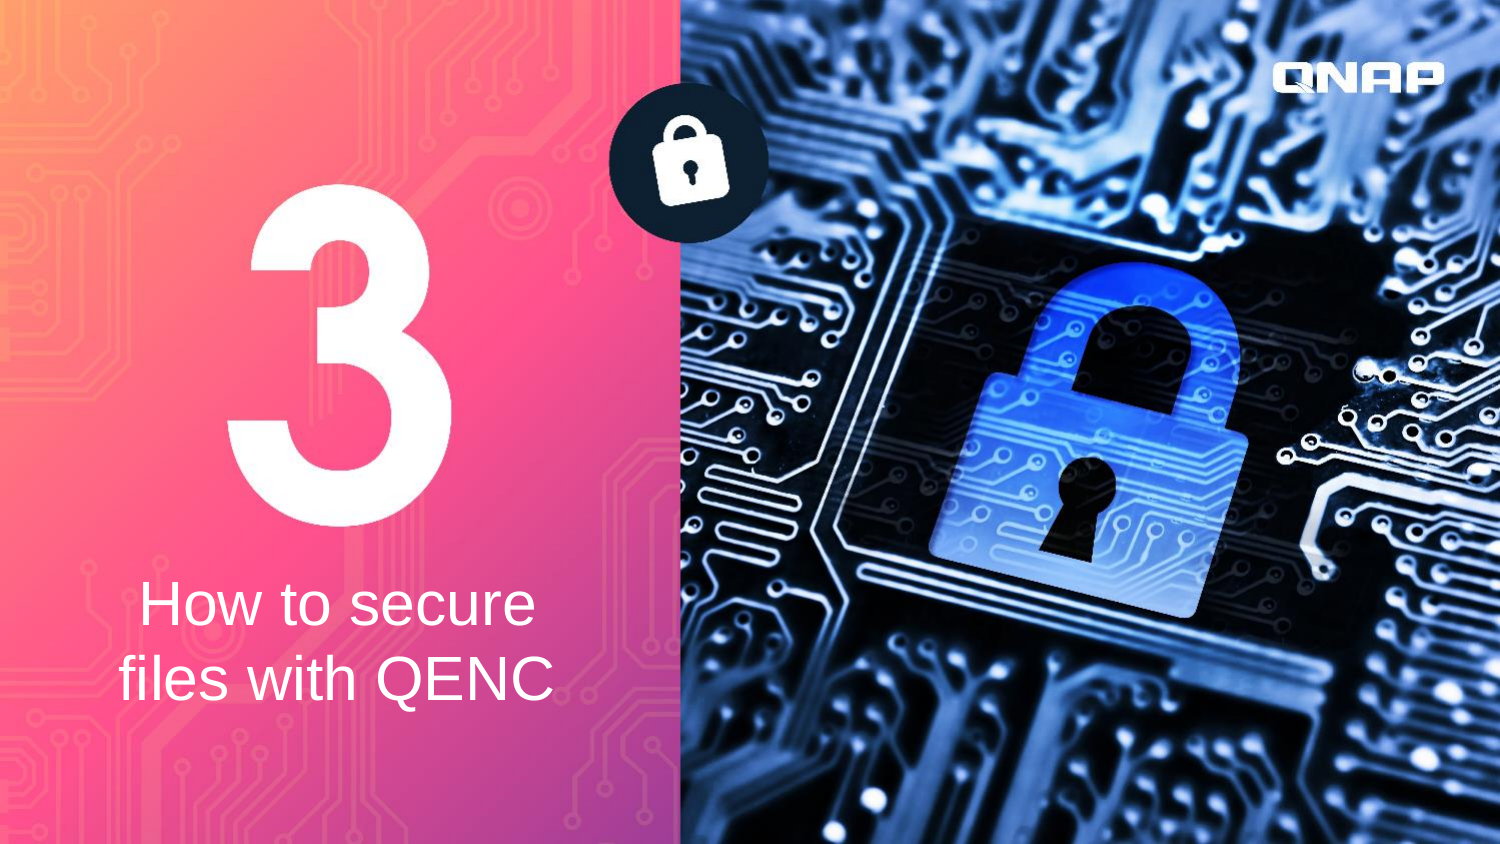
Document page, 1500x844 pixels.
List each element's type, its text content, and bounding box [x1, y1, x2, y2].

picture [0, 0, 1500, 844]
title How to secure files with QENC [69, 548, 607, 643]
